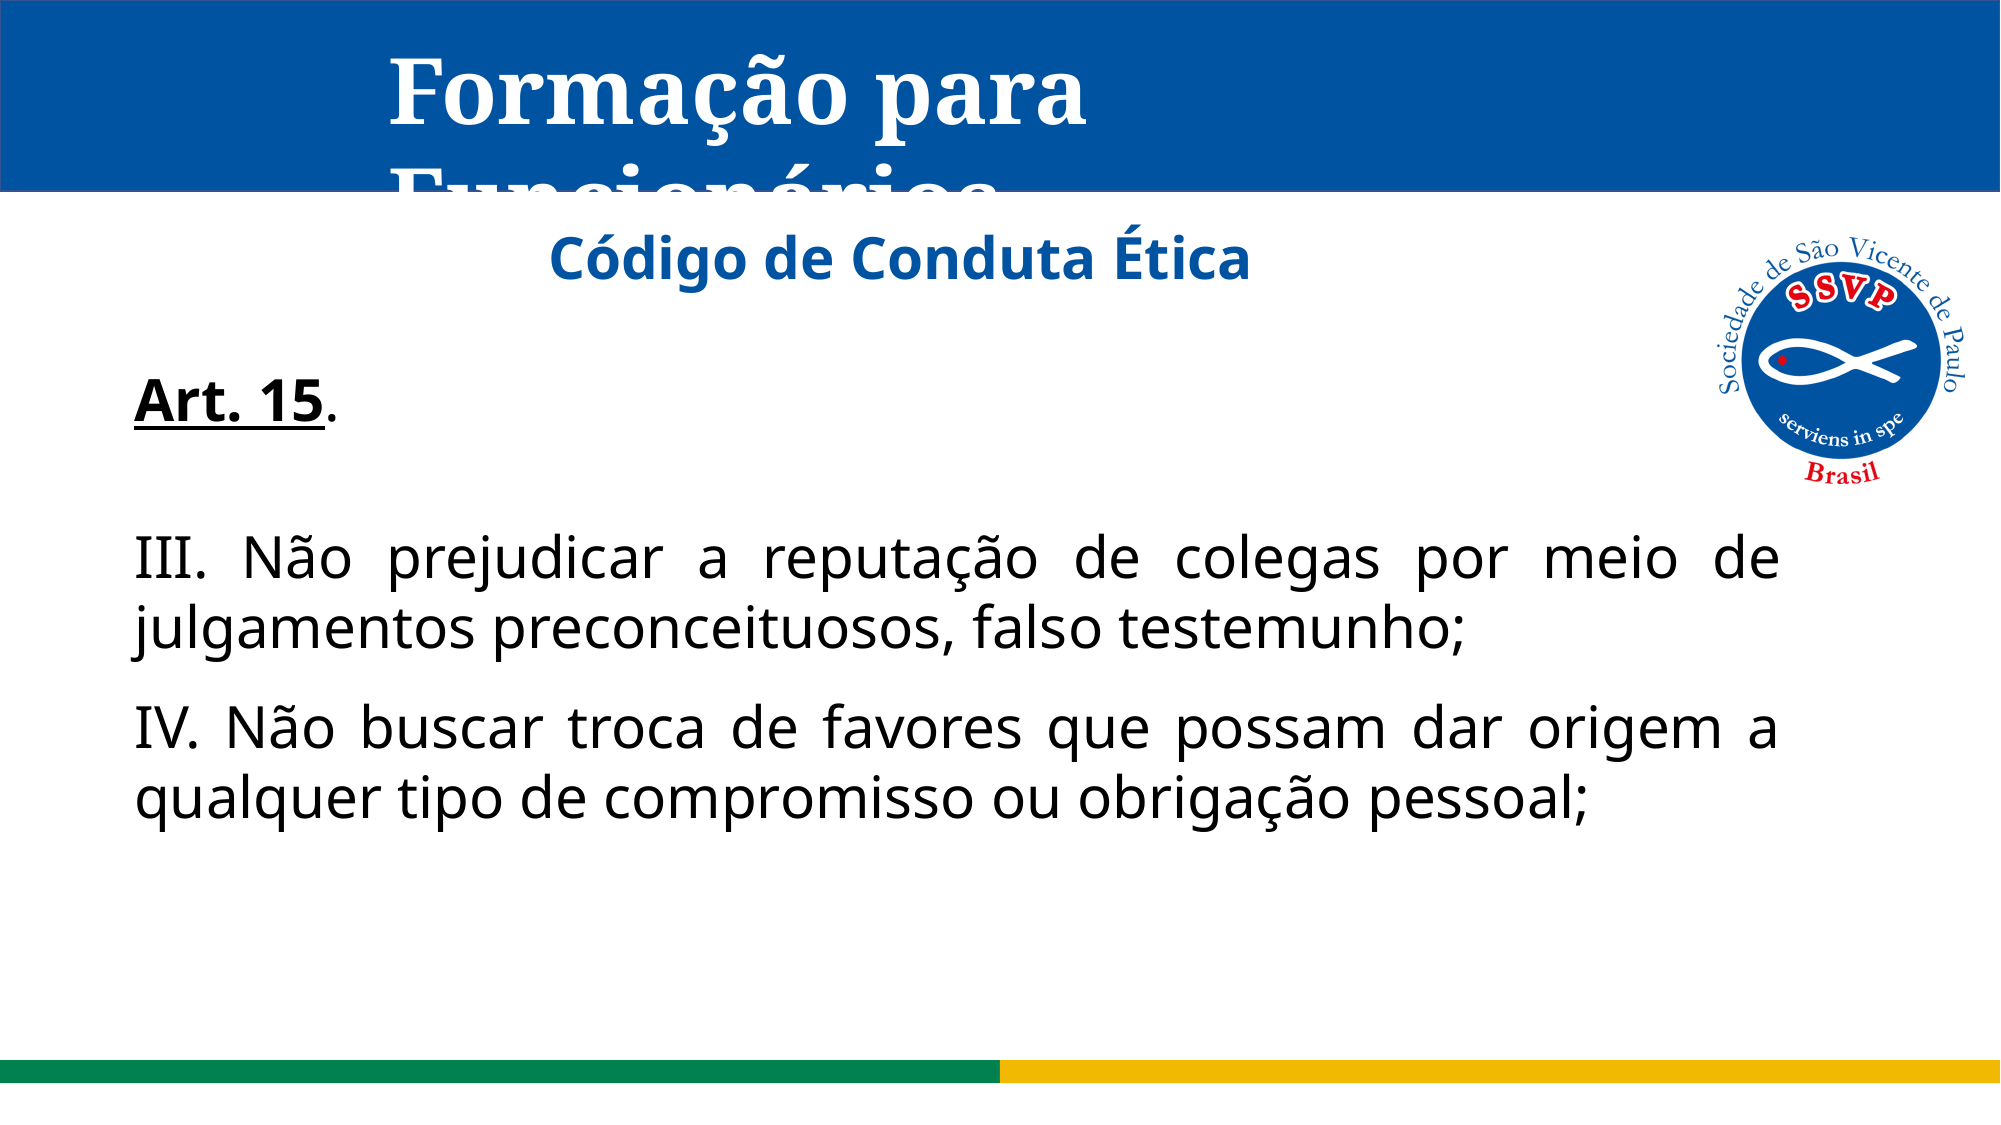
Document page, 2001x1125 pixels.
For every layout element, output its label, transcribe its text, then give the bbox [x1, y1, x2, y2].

text_box Código de Conduta Ética [274, 213, 1527, 311]
text_box Art. 15. [119, 355, 870, 441]
text_box [0, 0, 2000, 192]
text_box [0, 1050, 2000, 1092]
text_box Formação para Funcionários [373, 25, 1626, 261]
picture [1717, 237, 1965, 485]
text_box III. Não prejudicar a reputação de colegas por meio de julgamentos preconceituosos, falso testemunho; IV. Não buscar troca de favores que possam dar origem a qualquer tipo de compromisso ou obrigação pessoal; [119, 512, 1796, 837]
